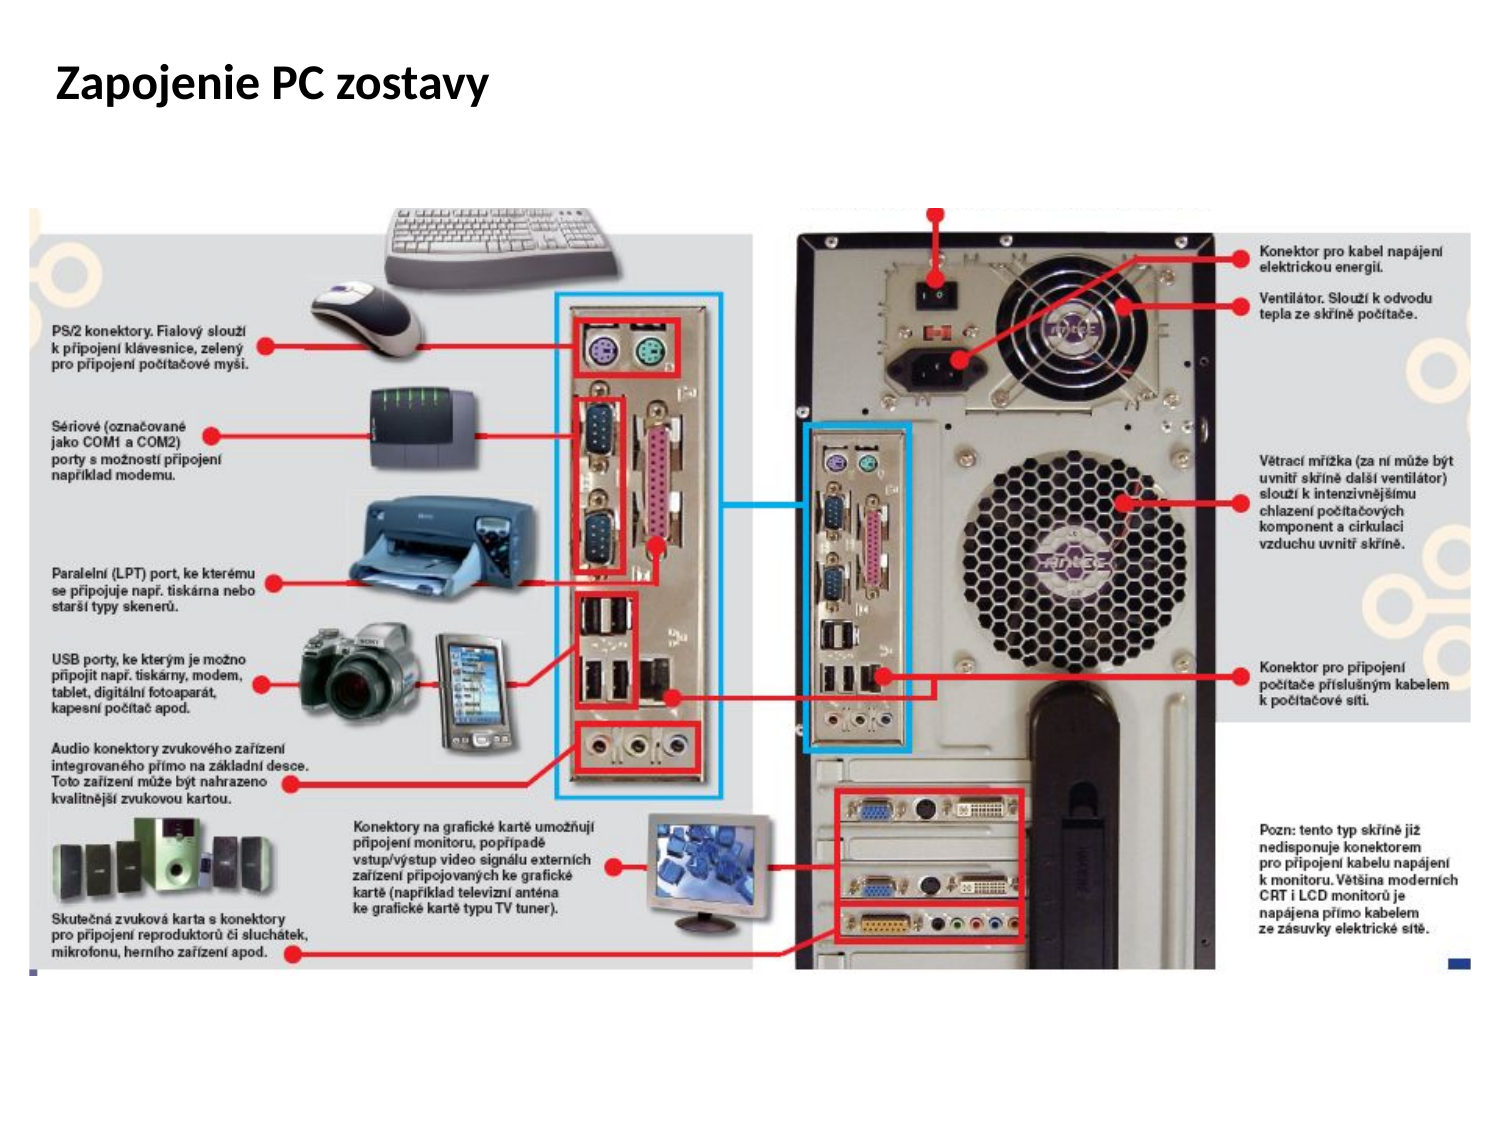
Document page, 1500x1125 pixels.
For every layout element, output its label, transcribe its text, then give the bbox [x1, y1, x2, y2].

text_box Zapojenie PC zostavy [41, 42, 1459, 118]
picture [29, 207, 1471, 977]
